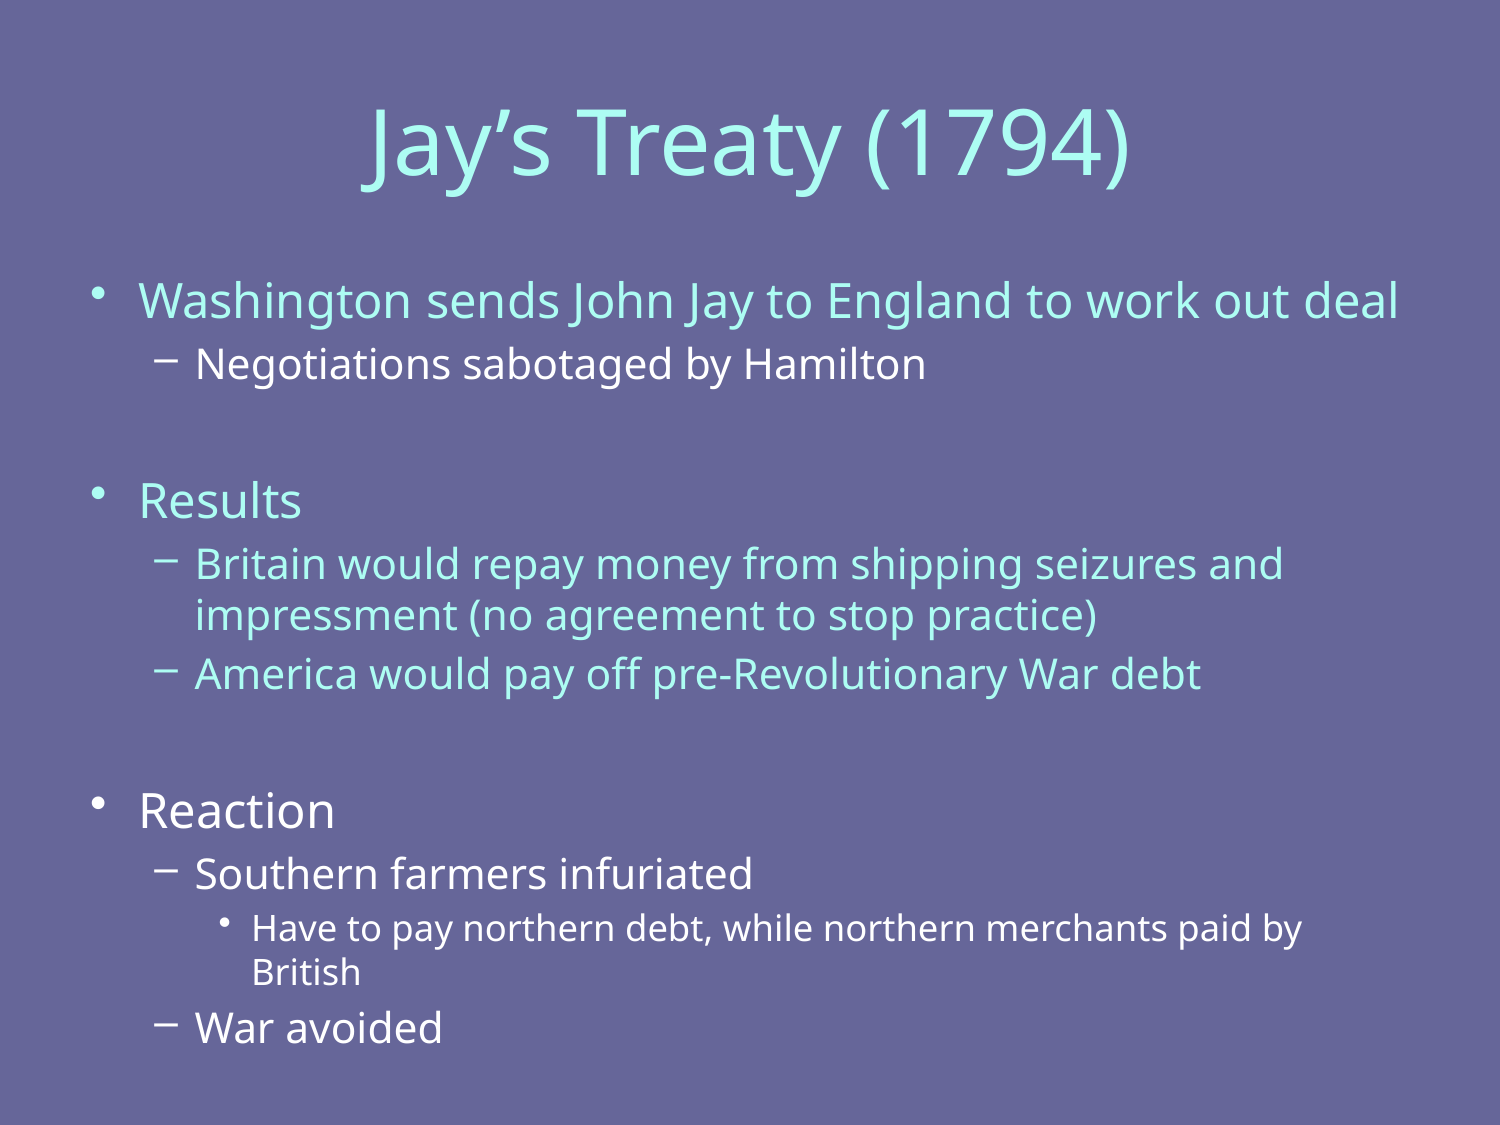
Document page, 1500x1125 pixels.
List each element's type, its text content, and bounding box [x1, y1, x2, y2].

list Washington sends John Jay to England to work out deal Negotiations sabotaged by Hamilton Results Britain would repay money from shipping seizures and impressment (no agreement to stop practice) America would pay off pre-Revolutionary War debt Reaction Southern farmers infuriated Have to pay northern debt, while northern merchants paid by British War avoided [75, 262, 1425, 1080]
title Jay’s Treaty (1794) [75, 45, 1425, 233]
